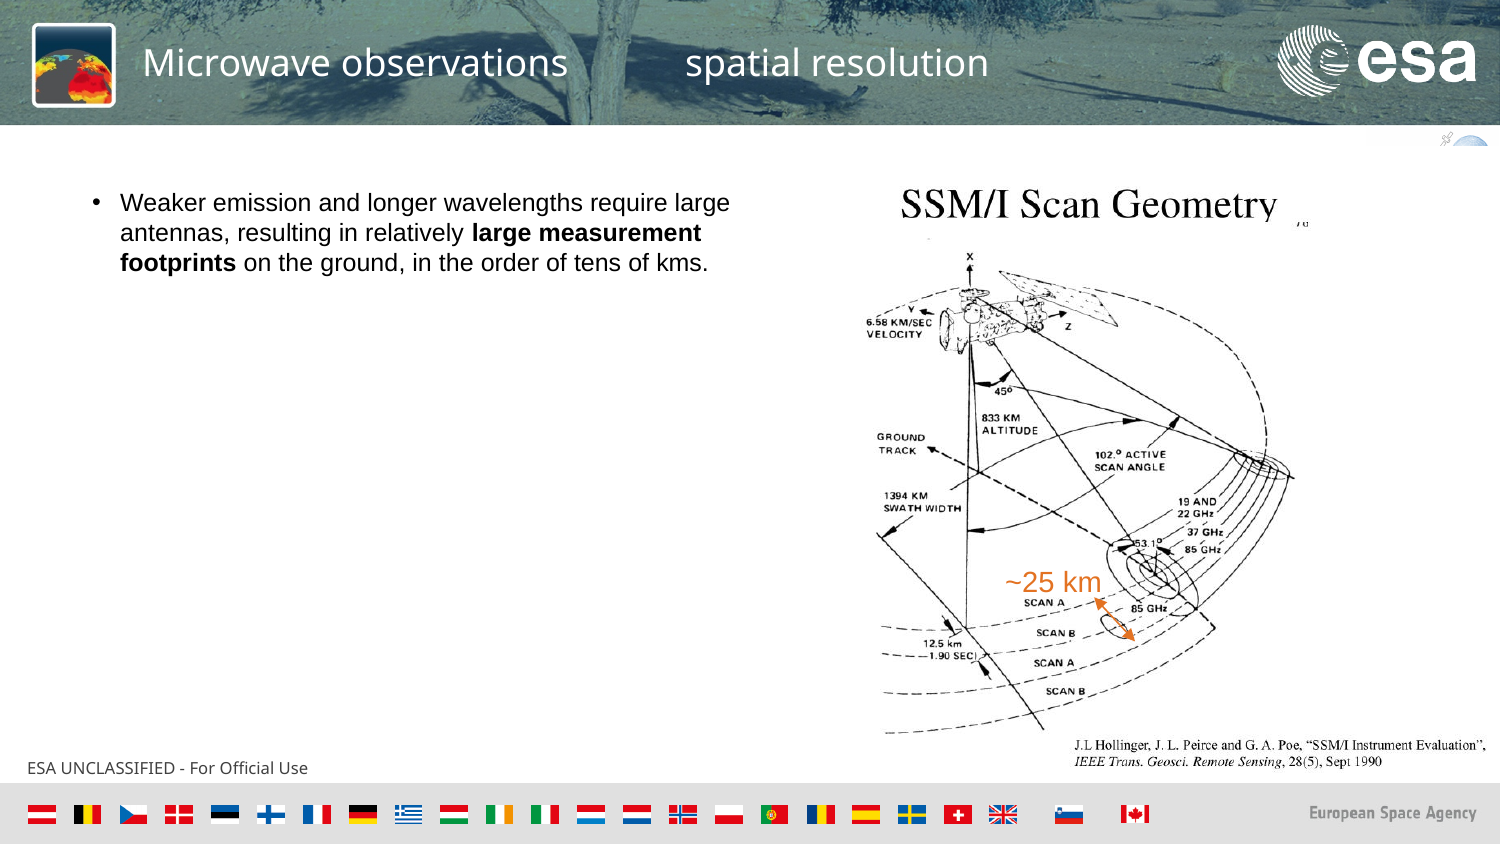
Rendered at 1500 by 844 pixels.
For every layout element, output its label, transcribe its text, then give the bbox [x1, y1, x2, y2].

title Microwave observations spatial resolution [127, 31, 1269, 92]
picture [0, 0, 1500, 126]
text_box Weaker emission and longer wavelengths require large antennas, resulting in relatively large measurement footprints on the ground, in the order of tens of kms. [77, 179, 658, 284]
picture [663, 127, 1500, 774]
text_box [1093, 597, 1136, 642]
picture [0, 783, 1500, 844]
